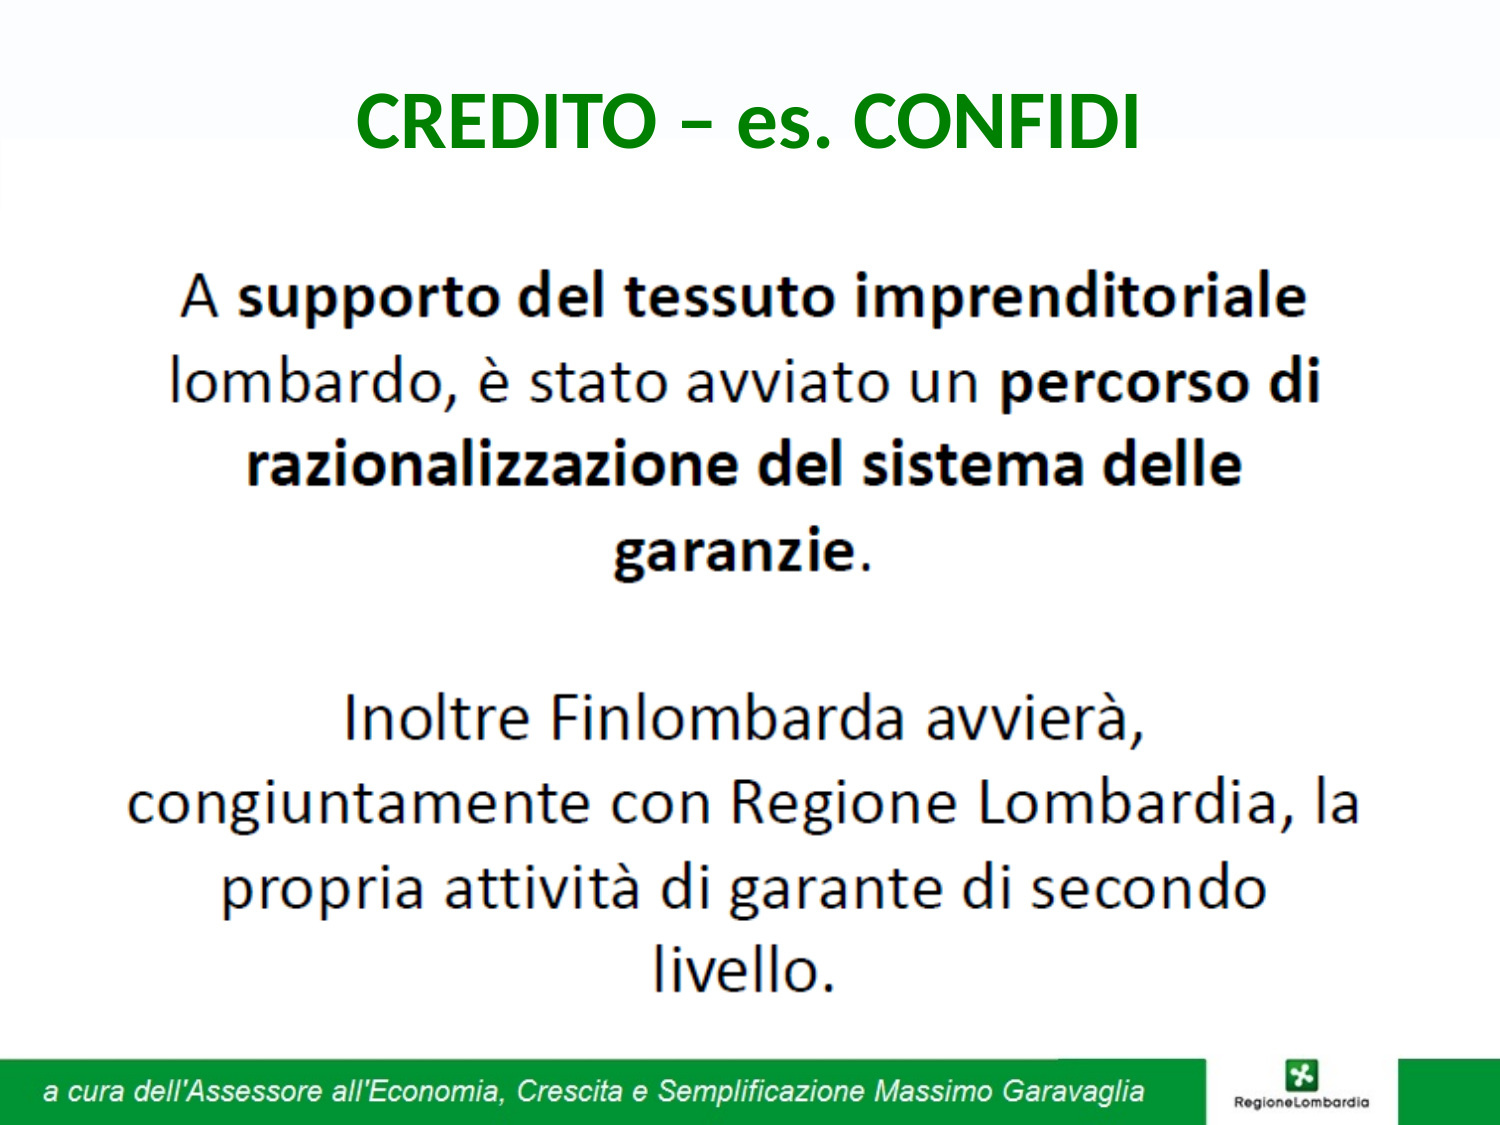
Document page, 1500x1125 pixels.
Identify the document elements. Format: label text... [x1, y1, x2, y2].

title CREDITO – es. CONFIDI [75, 45, 1425, 185]
picture [0, 0, 1500, 1125]
